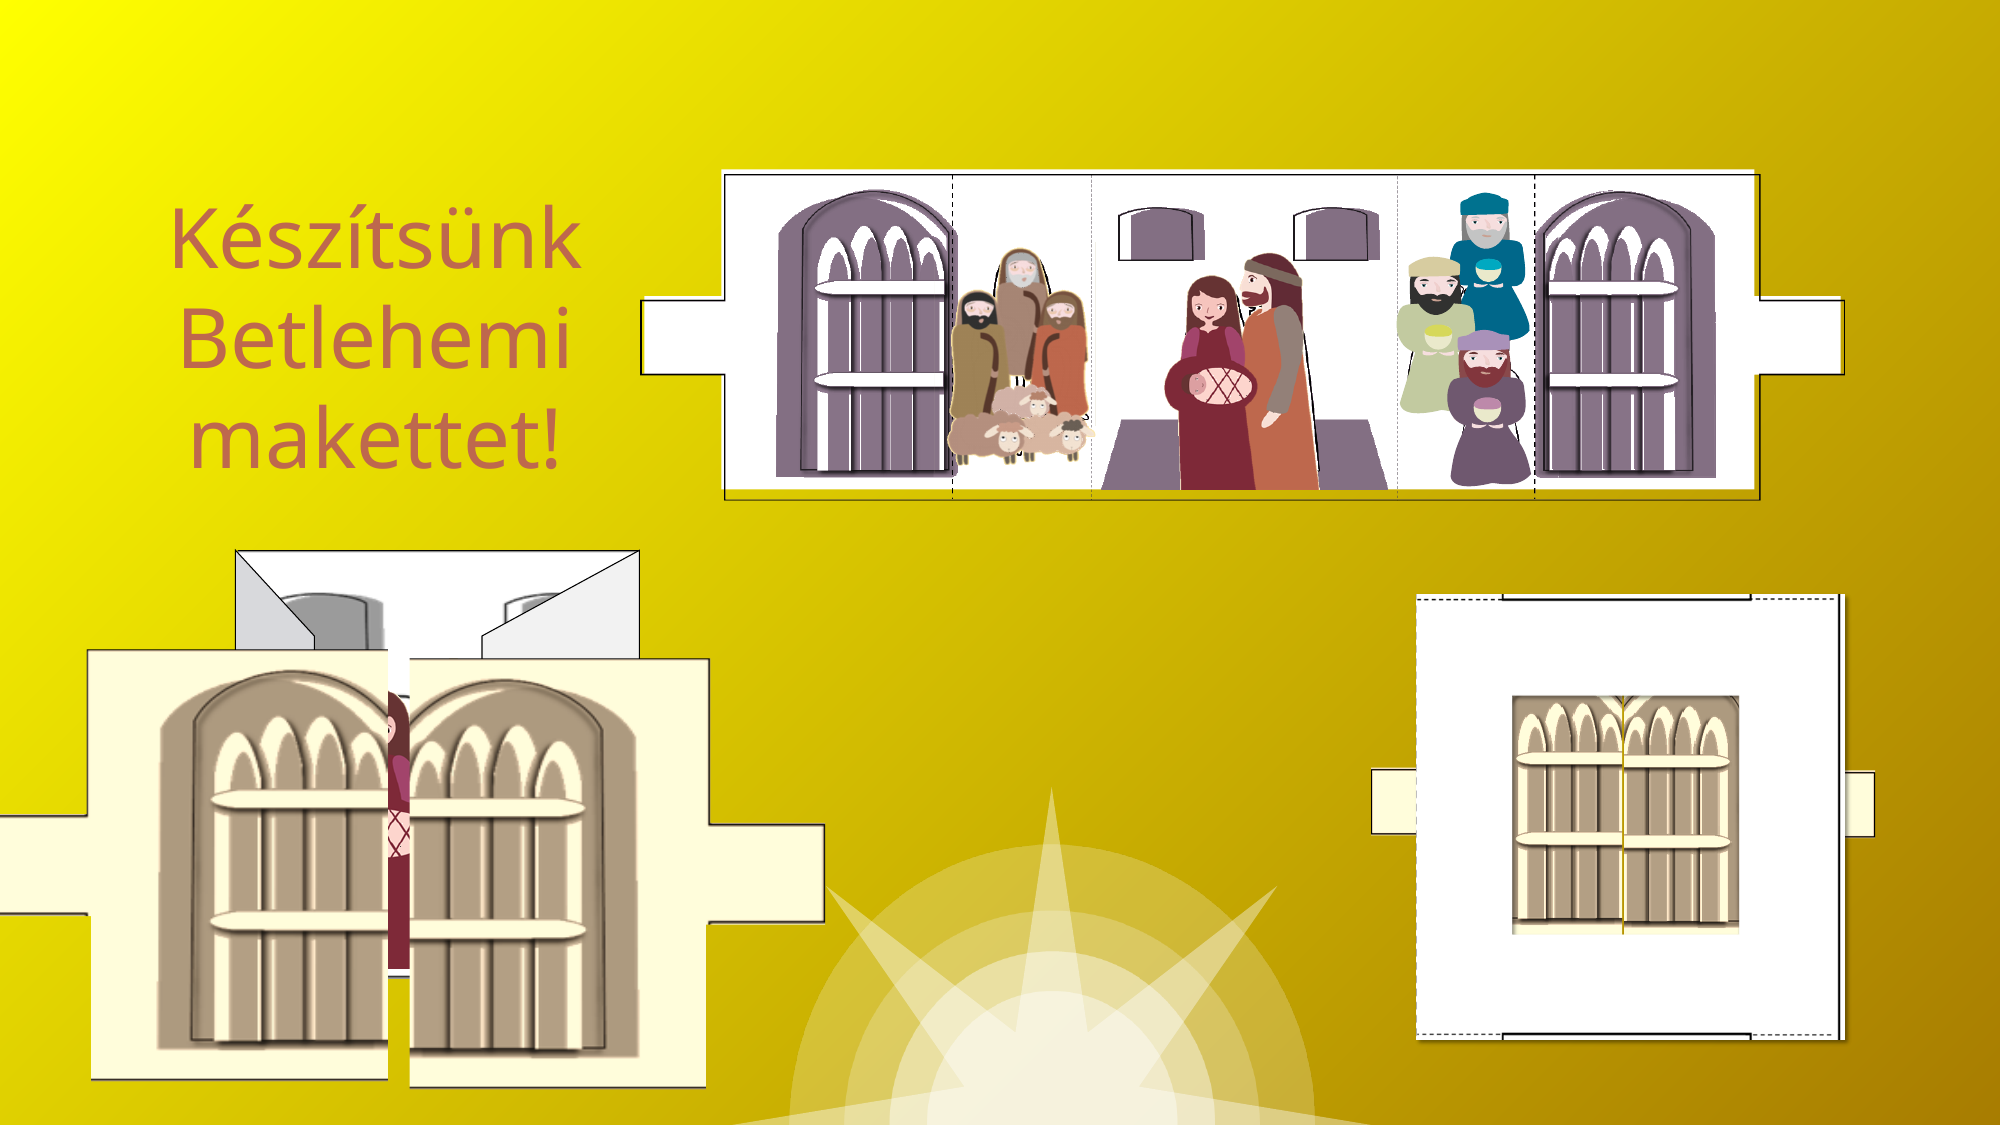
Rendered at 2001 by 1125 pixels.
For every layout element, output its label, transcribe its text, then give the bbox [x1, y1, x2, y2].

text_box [1371, 591, 1876, 1048]
text_box Készítsünk Betlehemi makettet! [109, 159, 642, 511]
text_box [732, 786, 1371, 1125]
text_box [640, 169, 1845, 501]
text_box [0, 550, 826, 1090]
